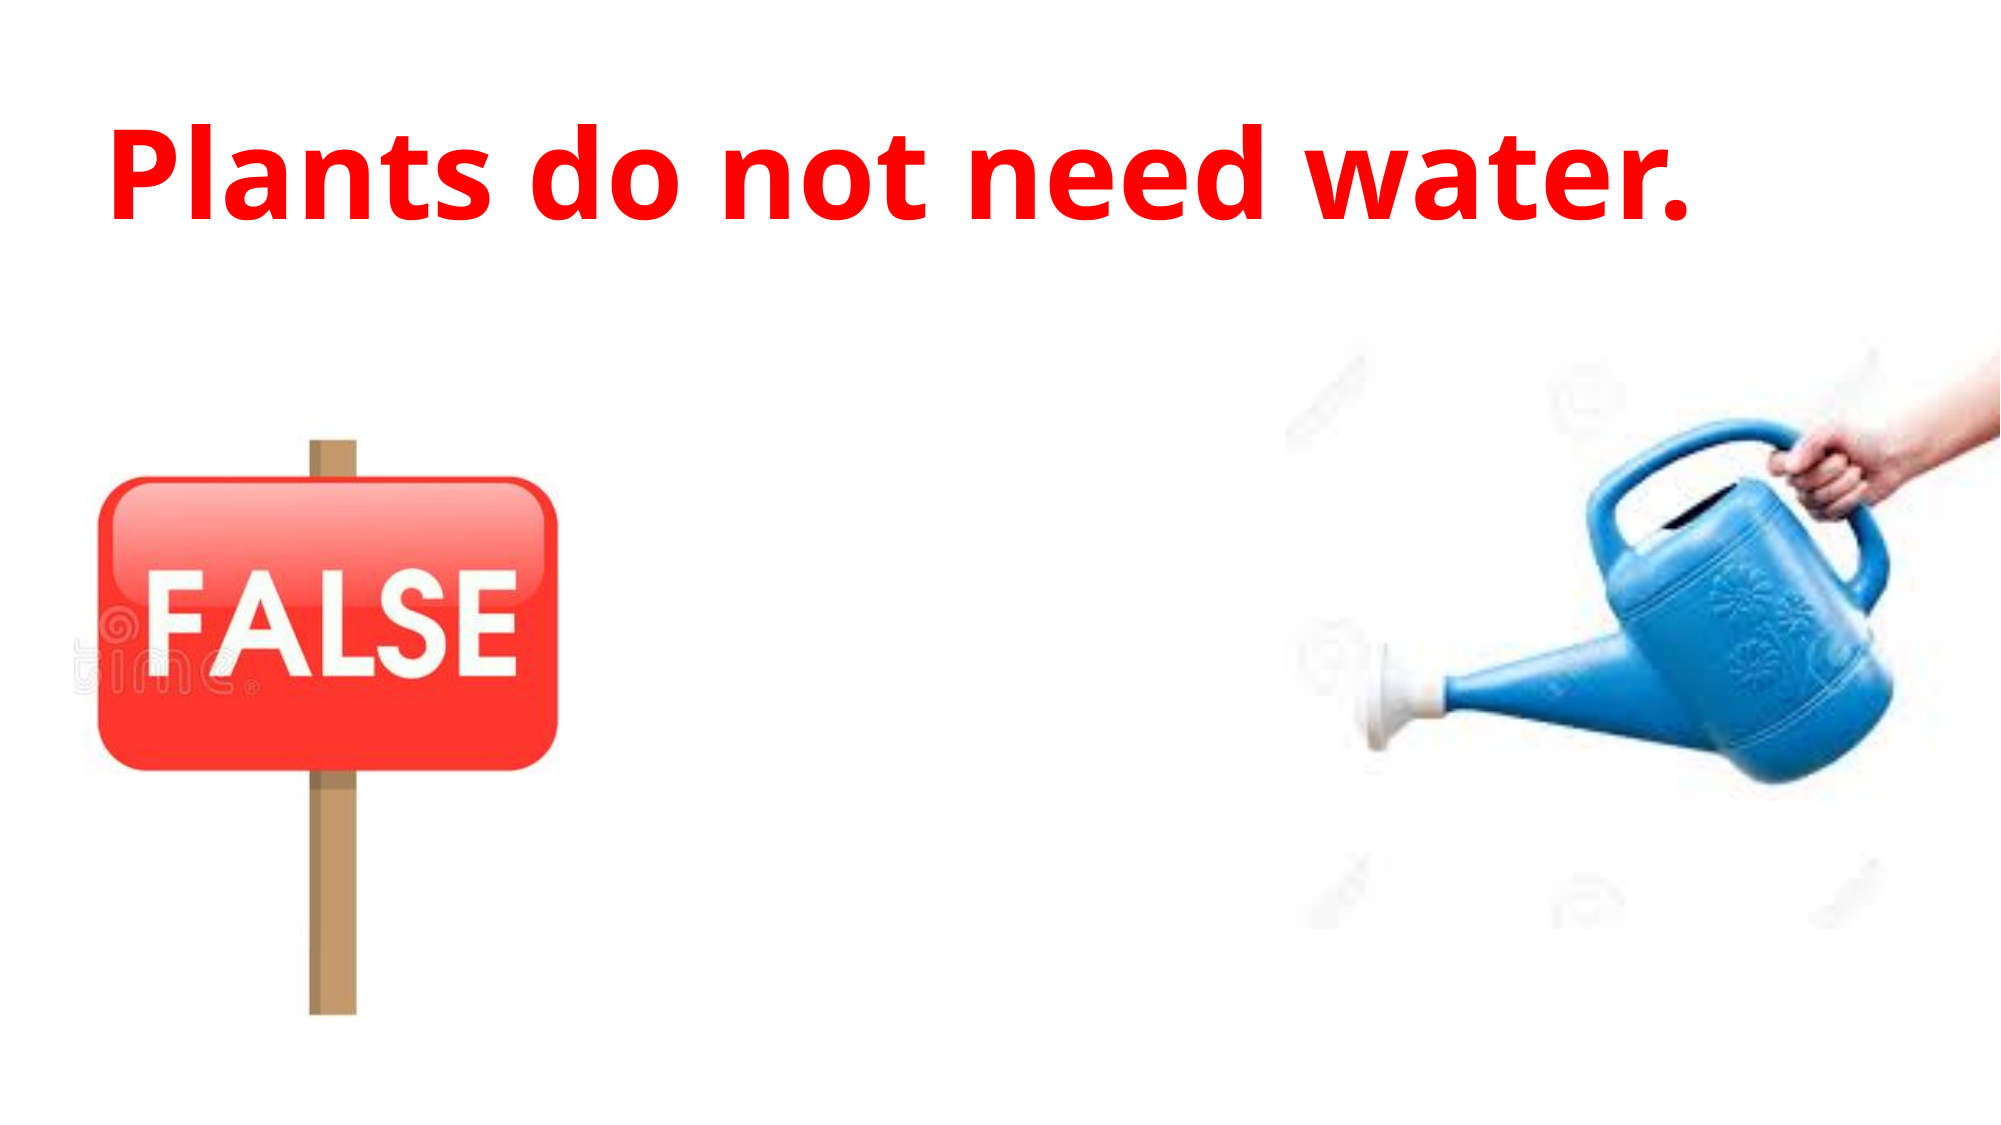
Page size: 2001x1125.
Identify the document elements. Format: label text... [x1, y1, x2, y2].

picture [73, 419, 660, 1017]
picture [1261, 331, 2000, 929]
text_box Plants do not need water. [89, 86, 1753, 252]
